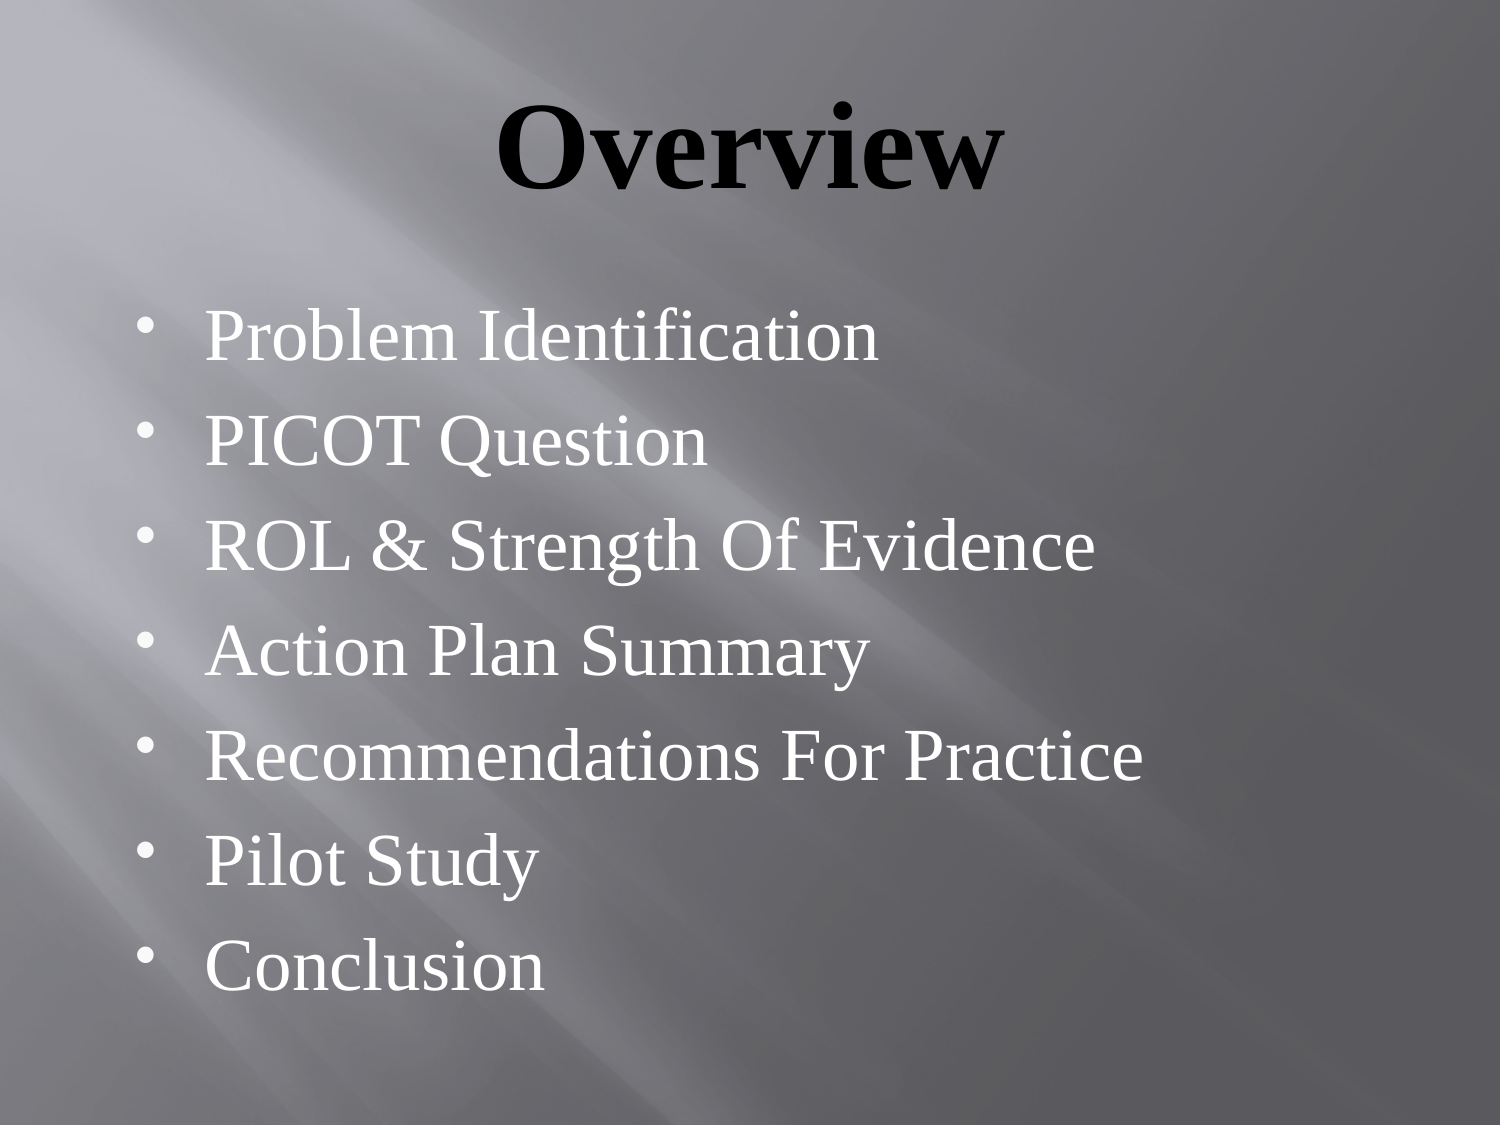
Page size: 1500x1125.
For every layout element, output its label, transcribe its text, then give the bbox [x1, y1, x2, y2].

title Overview [75, 45, 1425, 233]
list Problem Identification PICOT Question ROL & Strength Of Evidence Action Plan Summary Recommendations For Practice Pilot Study Conclusion [99, 278, 1450, 1021]
